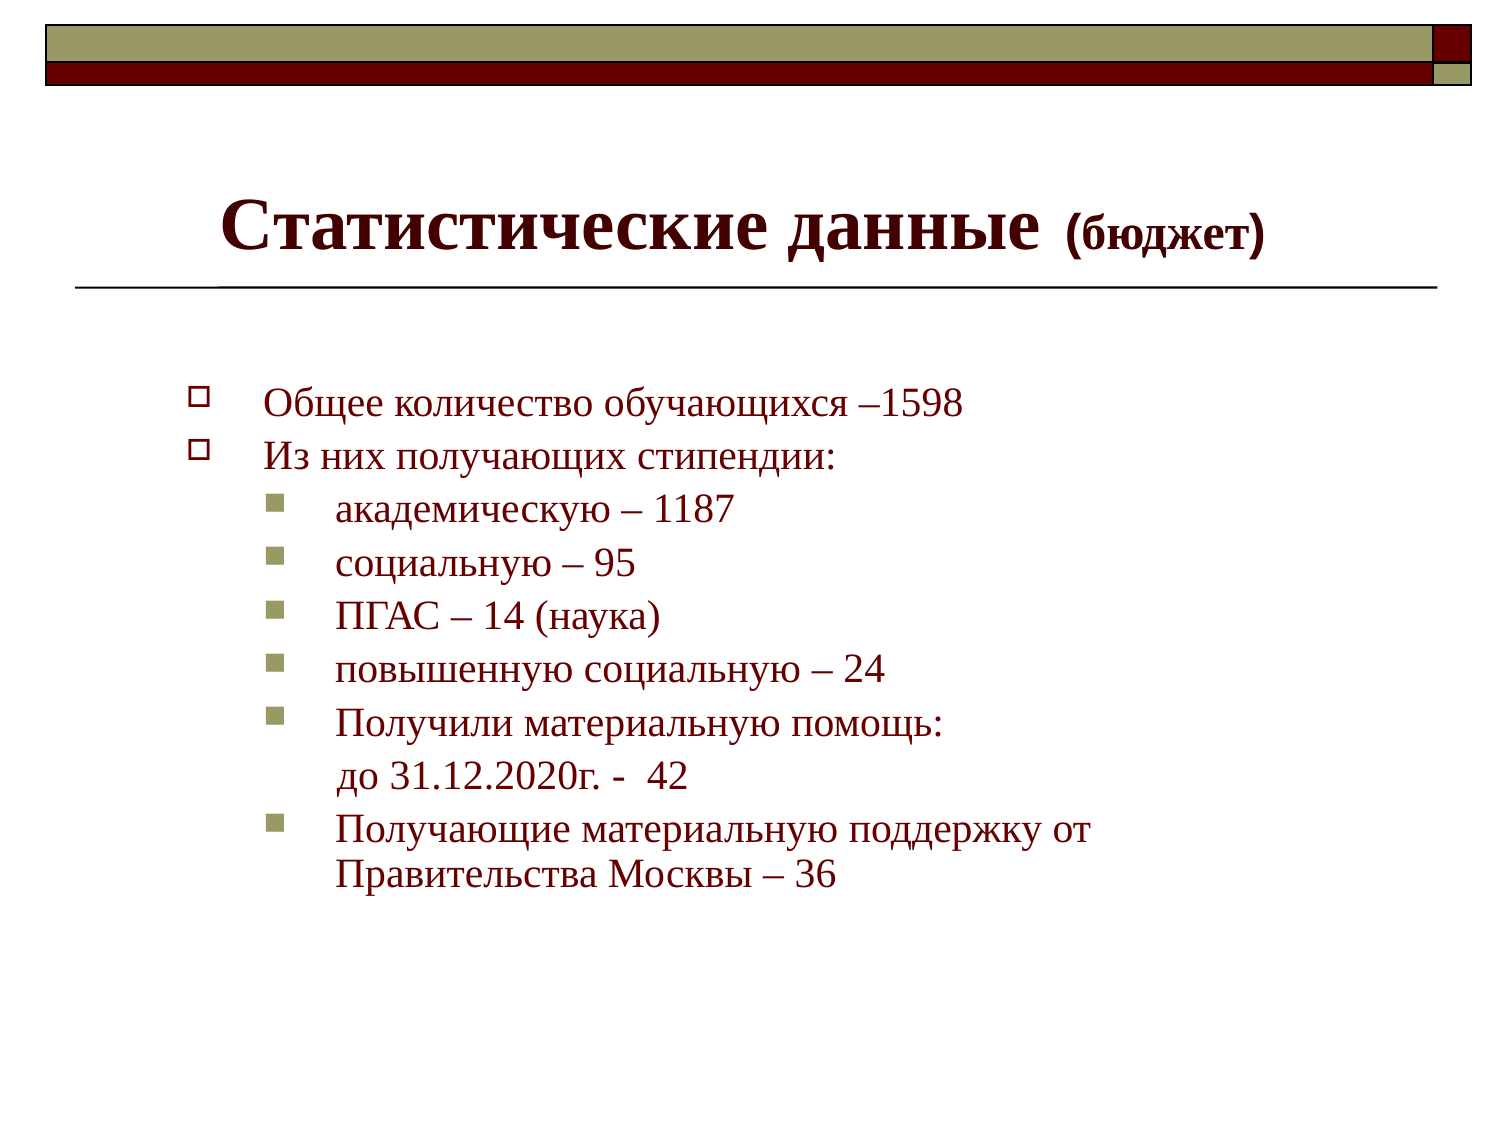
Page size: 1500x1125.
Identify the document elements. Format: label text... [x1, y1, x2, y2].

list Общее количество обучающихся –1598 Из них получающих стипендии: академическую – 1187 социальную – 95 ПГАС – 14 (наука) повышенную социальную – 24 Получили материальную помощь: до 31.12.2020г. - 42 Получающие материальную поддержку от Правительства Москвы – 36 [171, 314, 1306, 1006]
title Статистические данные (бюджет) [75, 87, 1425, 275]
